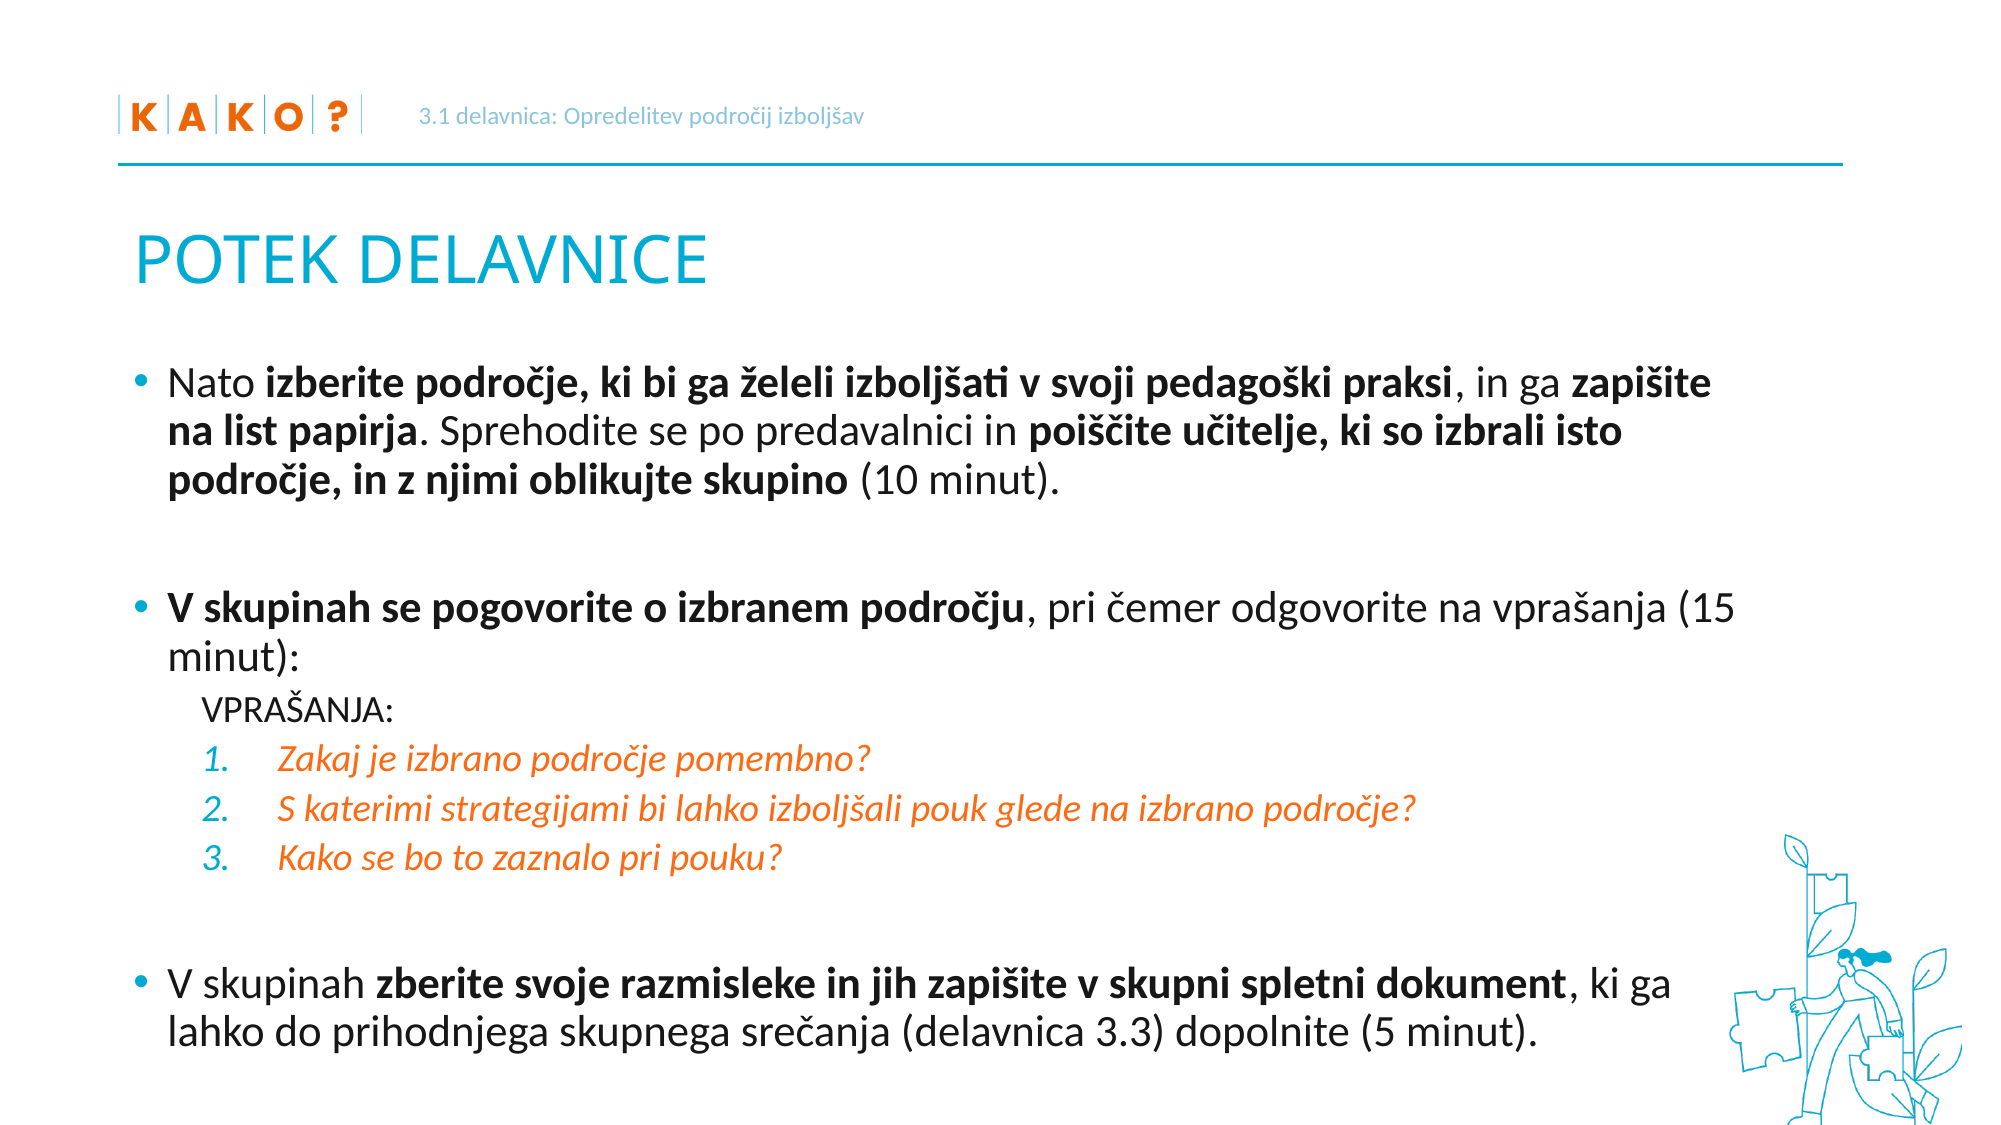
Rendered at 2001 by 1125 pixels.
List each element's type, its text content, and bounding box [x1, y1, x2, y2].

title POTEK DELAVNICE [118, 215, 1844, 306]
footer 3.1 delavnica: Opredelitev področij izboljšav [403, 94, 1844, 135]
list Nato izberite področje, ki bi ga želeli izboljšati v svoji pedagoški praksi, in ga zapišite na list papirja. Sprehodite se po predavalnici in poiščite učitelje, ki so izbrali isto področje, in z njimi oblikujte skupino (10 minut). V skupinah se pogovorite o izbranem področju, pri čemer odgovorite na vprašanja (15 minut): VPRAŠANJA: Zakaj je izbrano področje pomembno? S katerimi strategijami bi lahko izboljšali pouk glede na izbrano področje? Kako se bo to zaznalo pri pouku? V skupinah zberite svoje razmisleke in jih zapišite v skupni spletni dokument, ki ga lahko do prihodnjega skupnega srečanja (delavnica 3.3) dopolnite (5 minut). [118, 351, 1767, 1066]
picture [118, 94, 362, 134]
